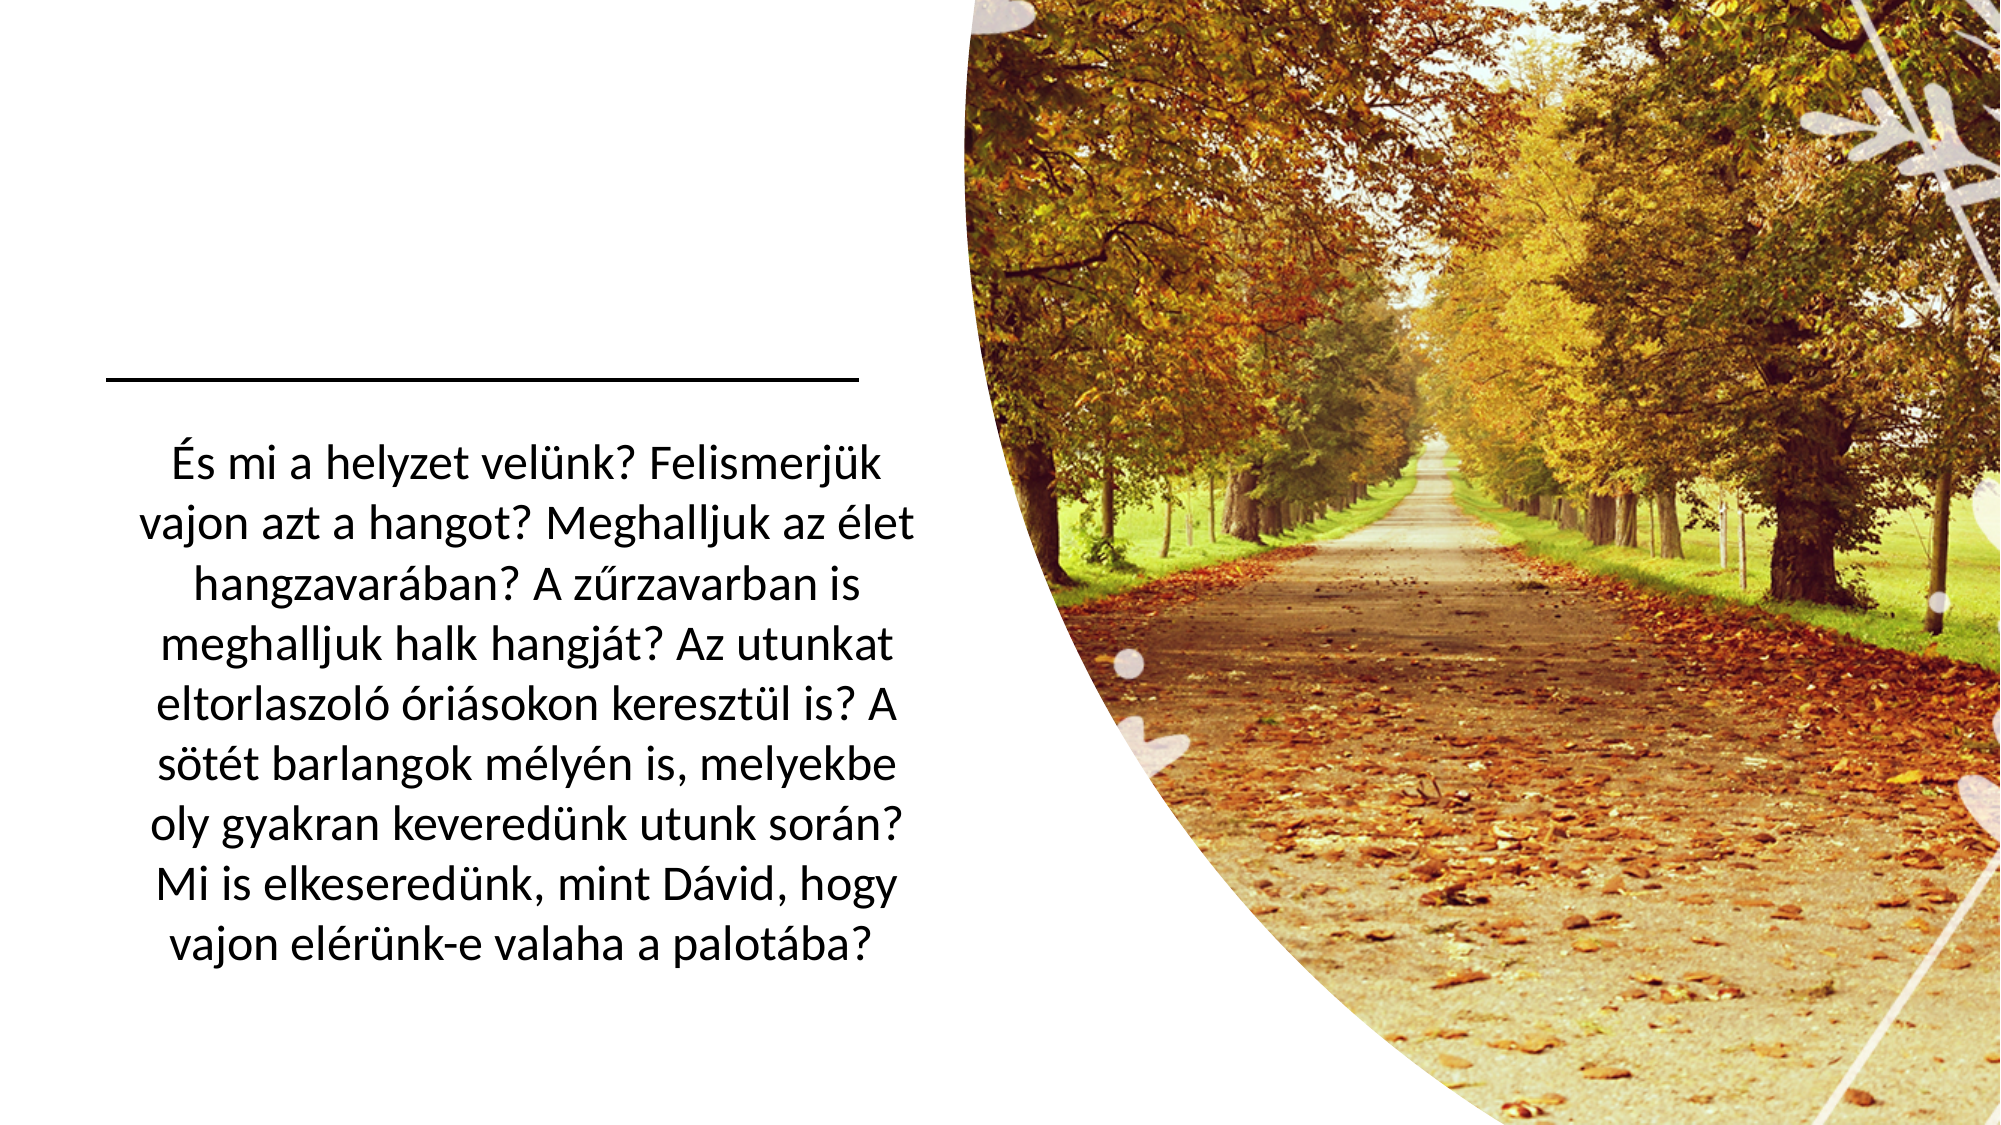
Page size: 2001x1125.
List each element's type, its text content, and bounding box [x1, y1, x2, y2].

list És mi a helyzet velünk? Felismerjük vajon azt a hangot? Meghalljuk az élet hangzavarában? A zűrzavarban is meghalljuk halk hangját? Az utunkat eltorlaszoló óriásokon keresztül is? A sötét barlangok mélyén is, melyekbe oly gyakran keveredünk utunk során? Mi is elkeseredünk, mint Dávid, hogy vajon elérünk-e valaha a palotába? [107, 422, 948, 1039]
picture [964, 0, 2000, 1125]
